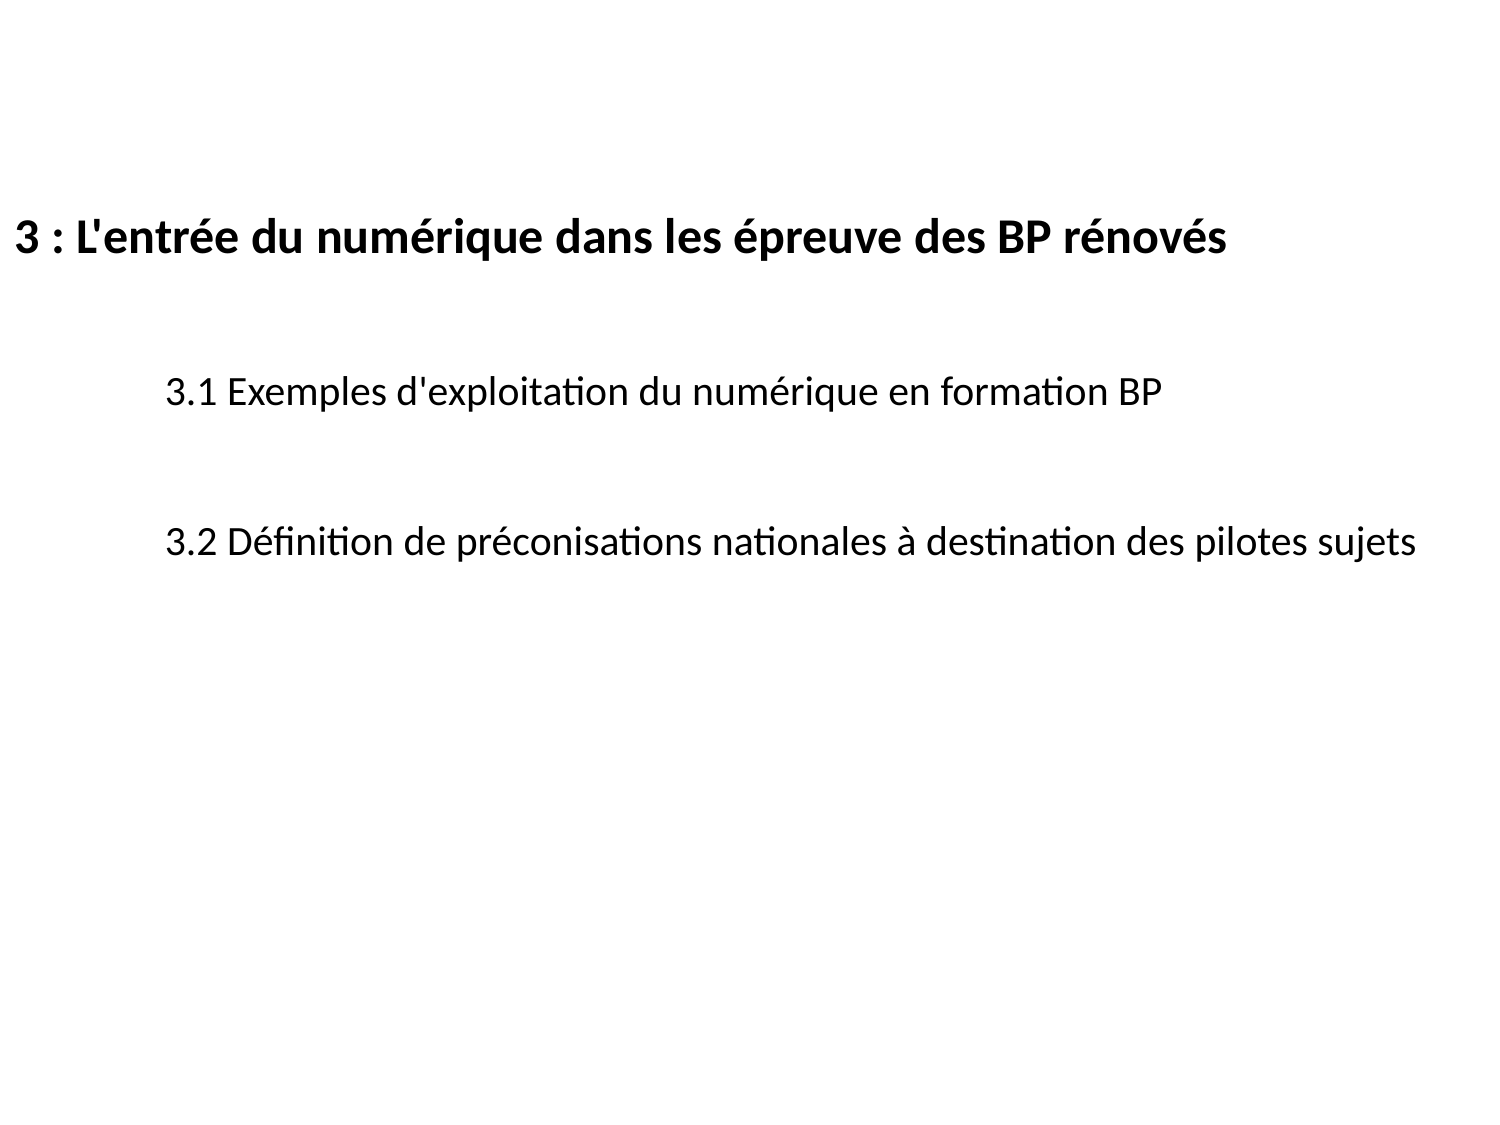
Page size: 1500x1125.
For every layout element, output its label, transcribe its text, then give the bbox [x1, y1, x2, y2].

text_box 3 : L'entrée du numérique dans les épreuve des BP rénovés 3.1 Exemples d'exploitation du numérique en formation BP 3.2 Définition de préconisations nationales à destination des pilotes sujets [0, 196, 1459, 572]
